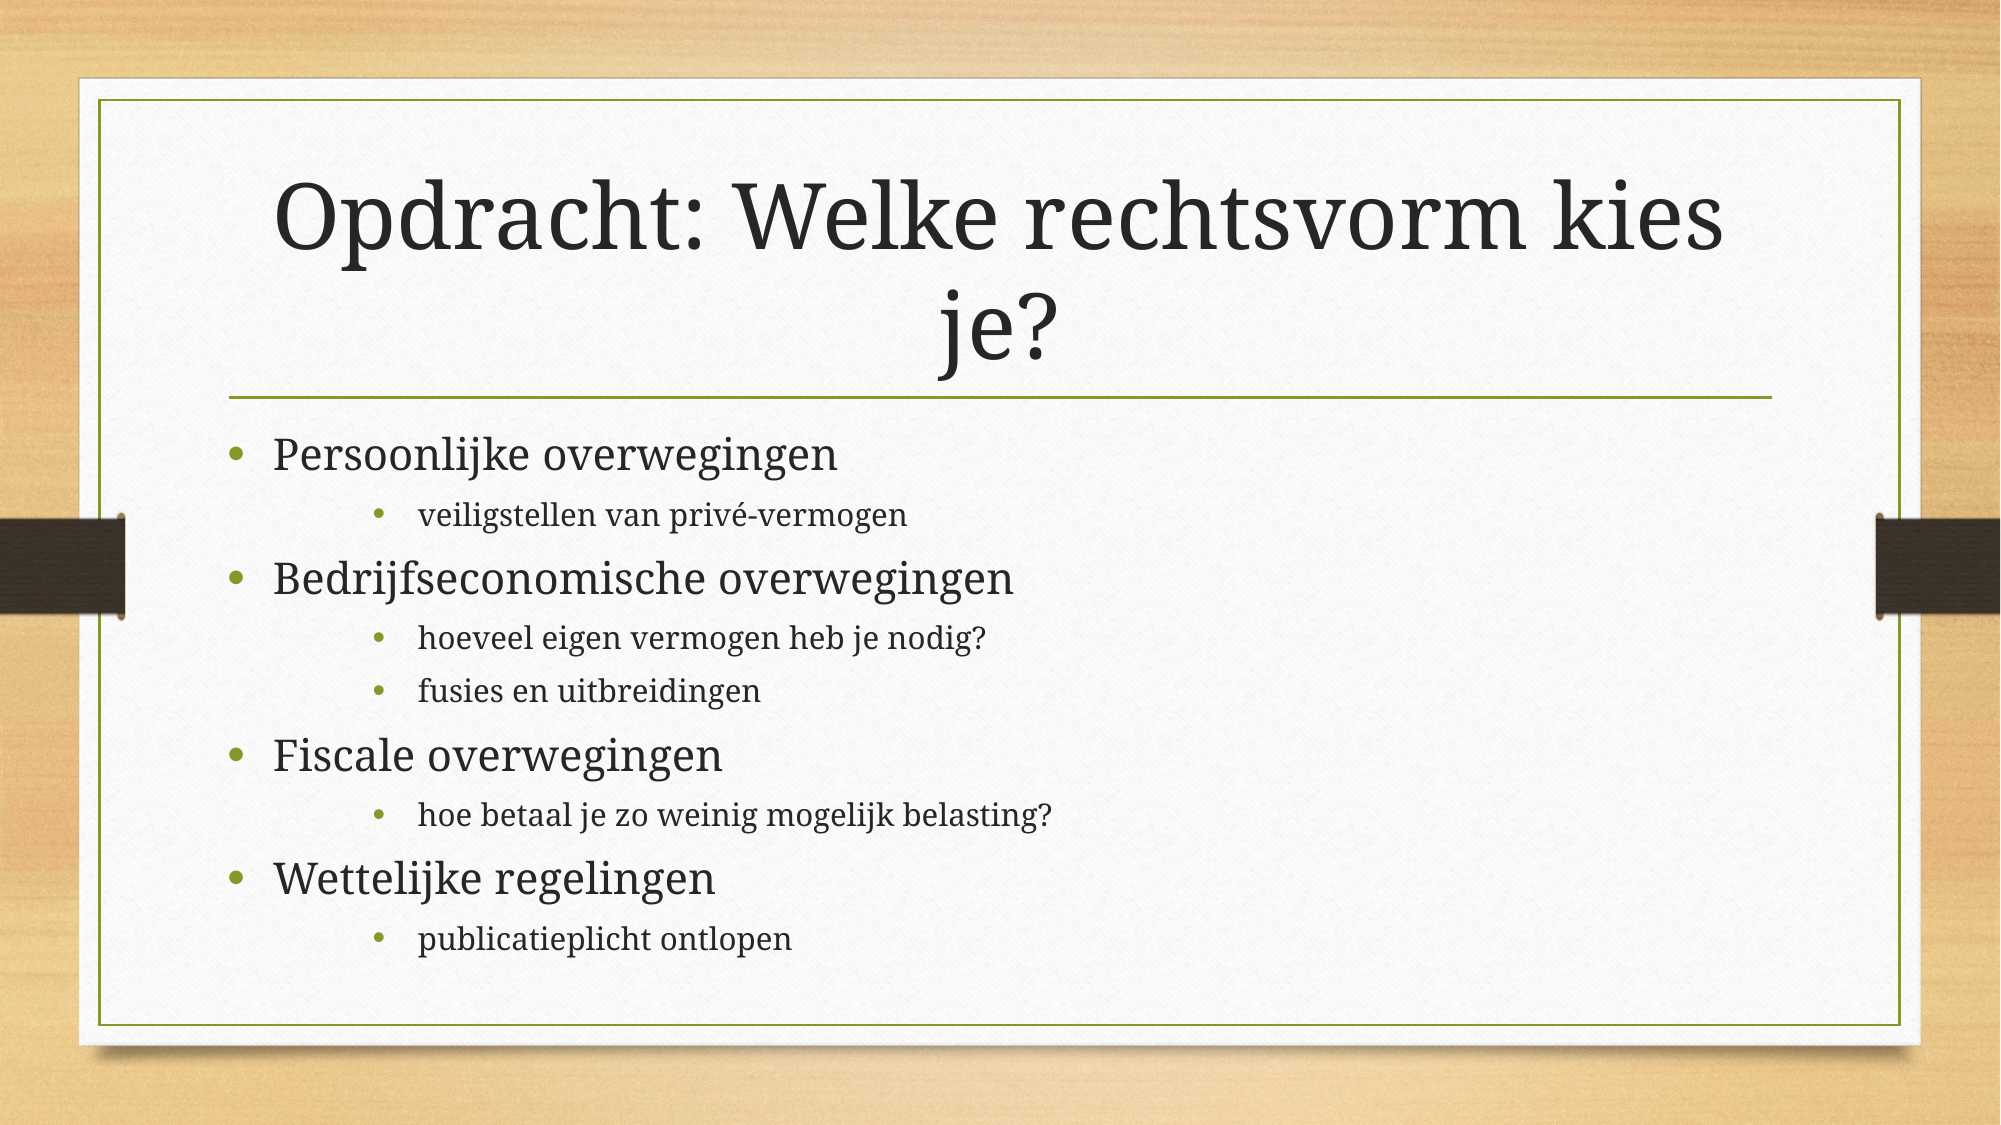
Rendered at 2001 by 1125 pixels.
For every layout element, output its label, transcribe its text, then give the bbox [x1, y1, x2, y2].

title Opdracht: Welke rechtsvorm kies je? [212, 161, 1788, 375]
picture [0, 0, 2001, 1125]
list Persoonlijke overwegingen veiligstellen van privé-vermogen Bedrijfseconomische overwegingen hoeveel eigen vermogen heb je nodig? fusies en uitbreidingen Fiscale overwegingen hoe betaal je zo weinig mogelijk belasting? Wettelijke regelingen publicatieplicht ontlopen [212, 419, 1788, 964]
